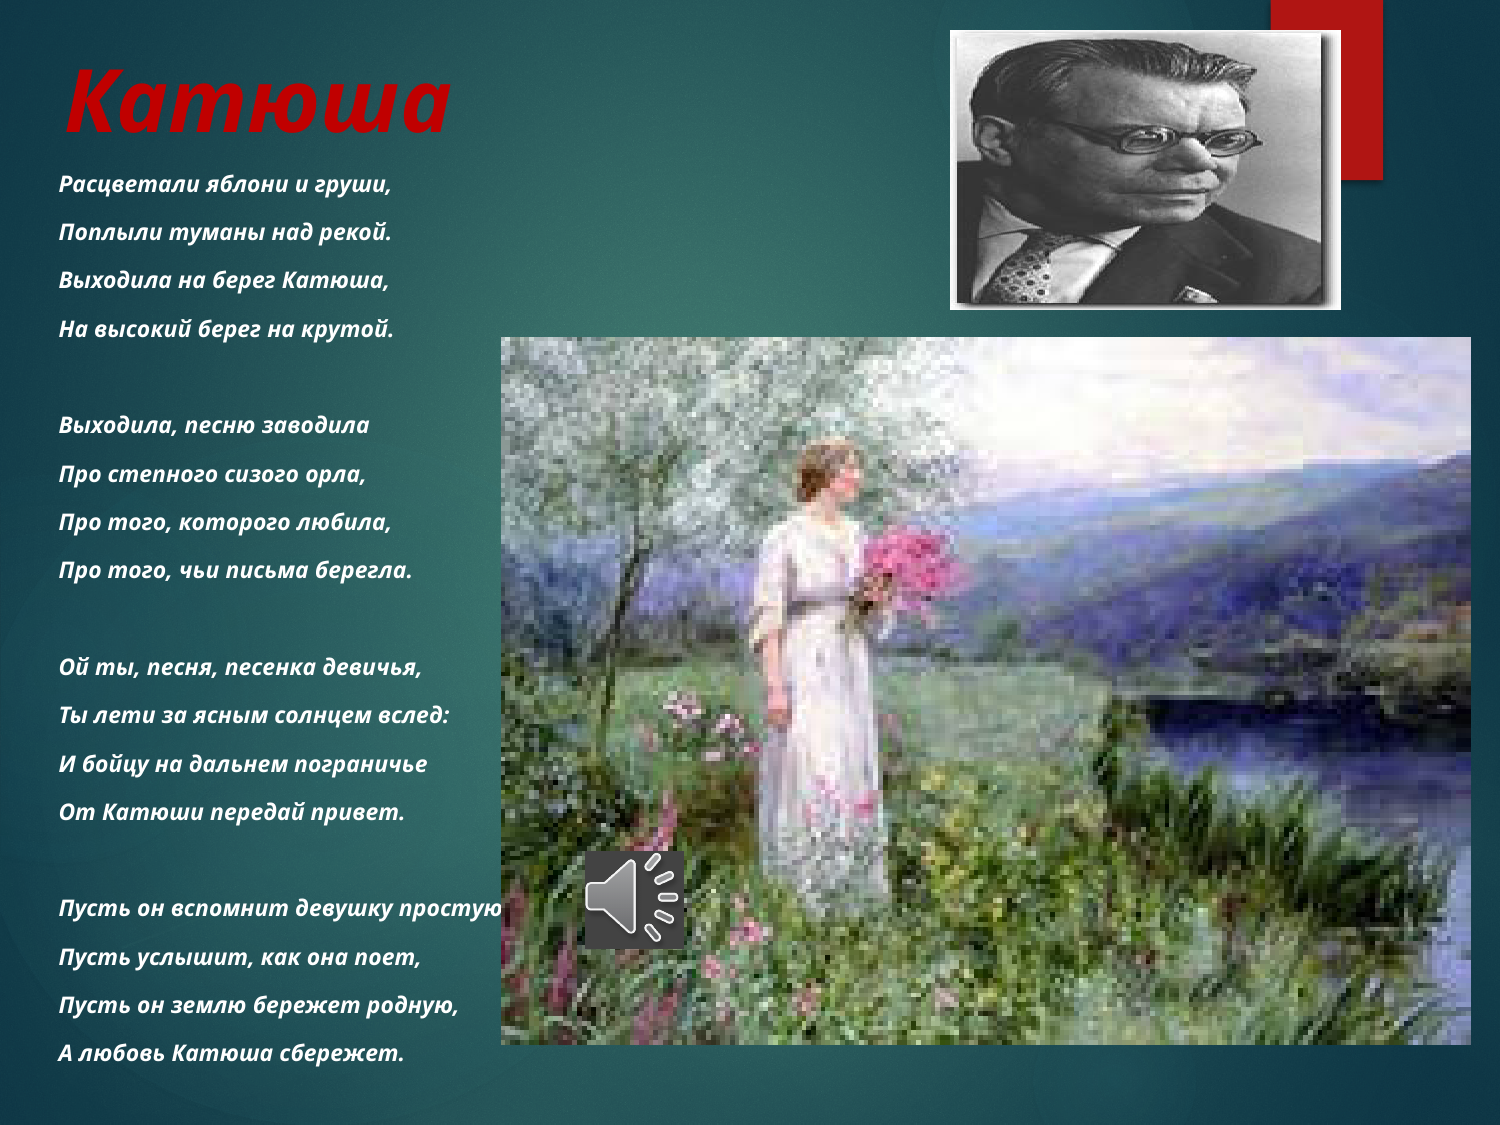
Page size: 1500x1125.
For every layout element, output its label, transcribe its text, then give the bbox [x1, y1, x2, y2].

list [950, 30, 1341, 311]
list Расцветали яблони и груши, Поплыли туманы над рекой. Выходила на берег Катюша, На высокий берег на крутой. Выходила, песню заводила Про степного сизого орла, Про того, которого любила, Про того, чьи письма берегла. Ой ты, песня, песенка девичья, Ты лети за ясным солнцем вслед: И бойцу на дальнем пограничье От Катюши передай привет. Пусть он вспомнит девушку простую, Пусть услышит, как она поет, Пусть он землю бережет родную, А любовь Катюша сбережет. Расцветали яблони и груши, Поплыли туманы над рекой. Выходила на берег Катюша, На высокий берег на крутой. 1938 [43, 113, 585, 802]
picture [501, 337, 1471, 1046]
title Катюша [49, 37, 609, 162]
